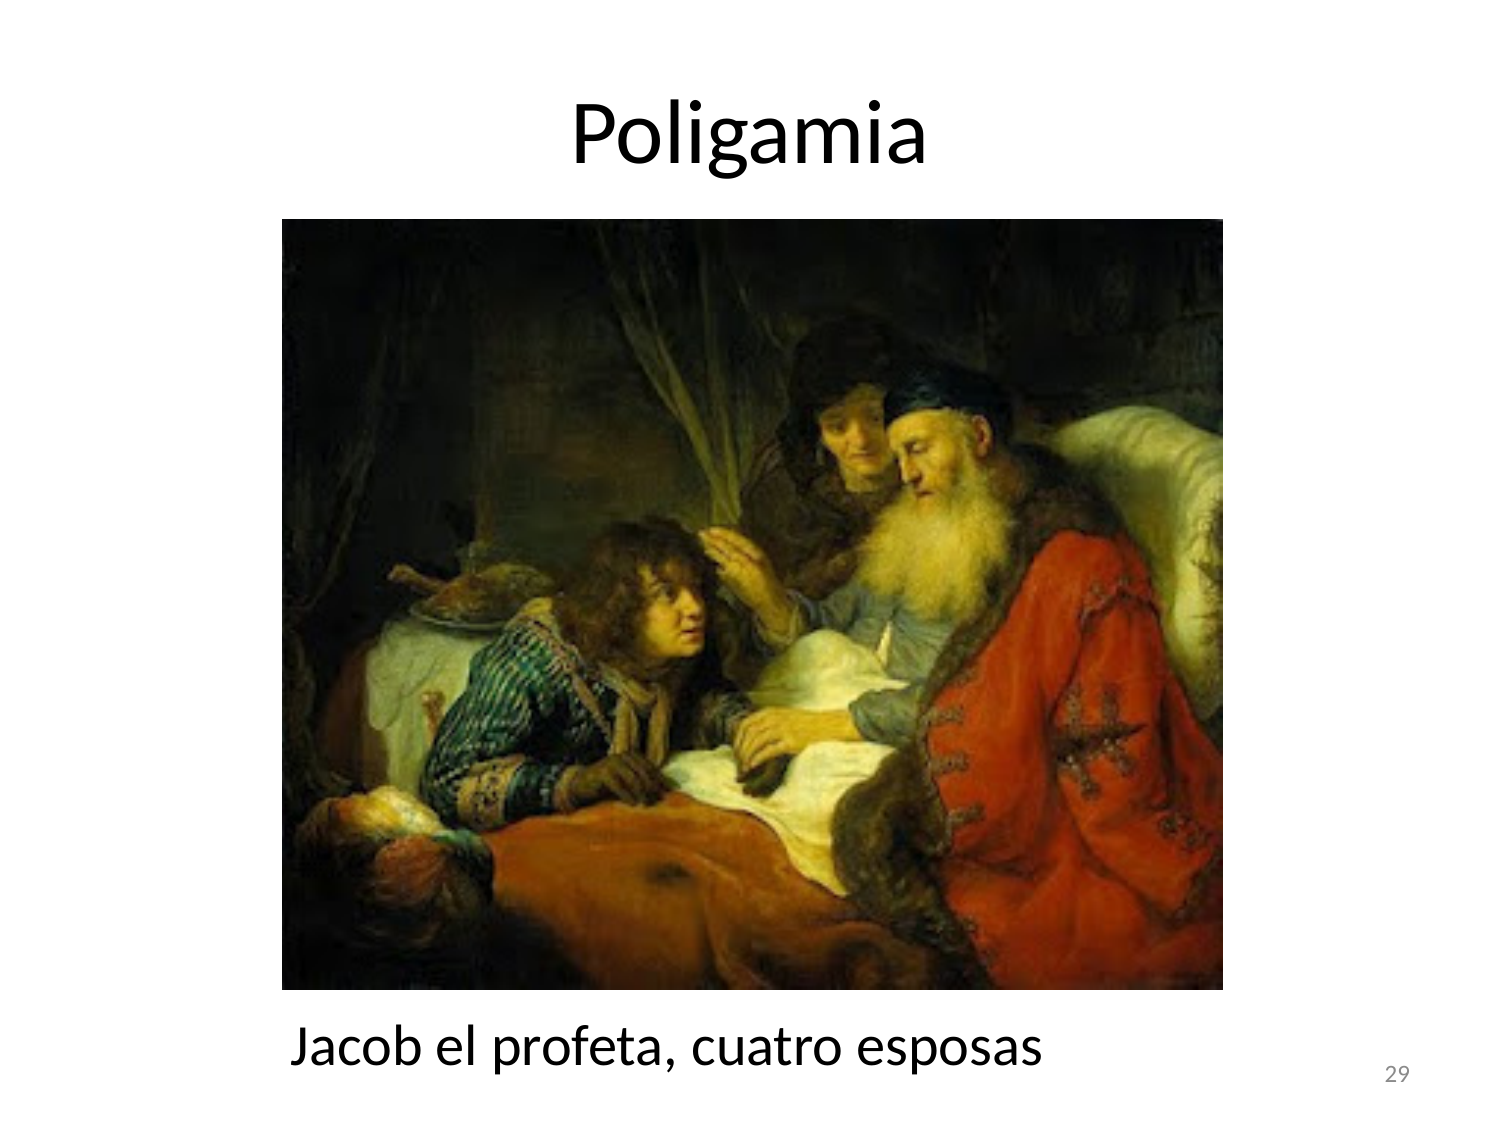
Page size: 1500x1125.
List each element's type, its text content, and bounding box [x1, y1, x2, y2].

slide_number 29 [1074, 1042, 1425, 1103]
list Jacob el profeta, cuatro esposas [275, 999, 1199, 1083]
picture [282, 219, 1223, 990]
title Poligamia [75, 45, 1425, 209]
